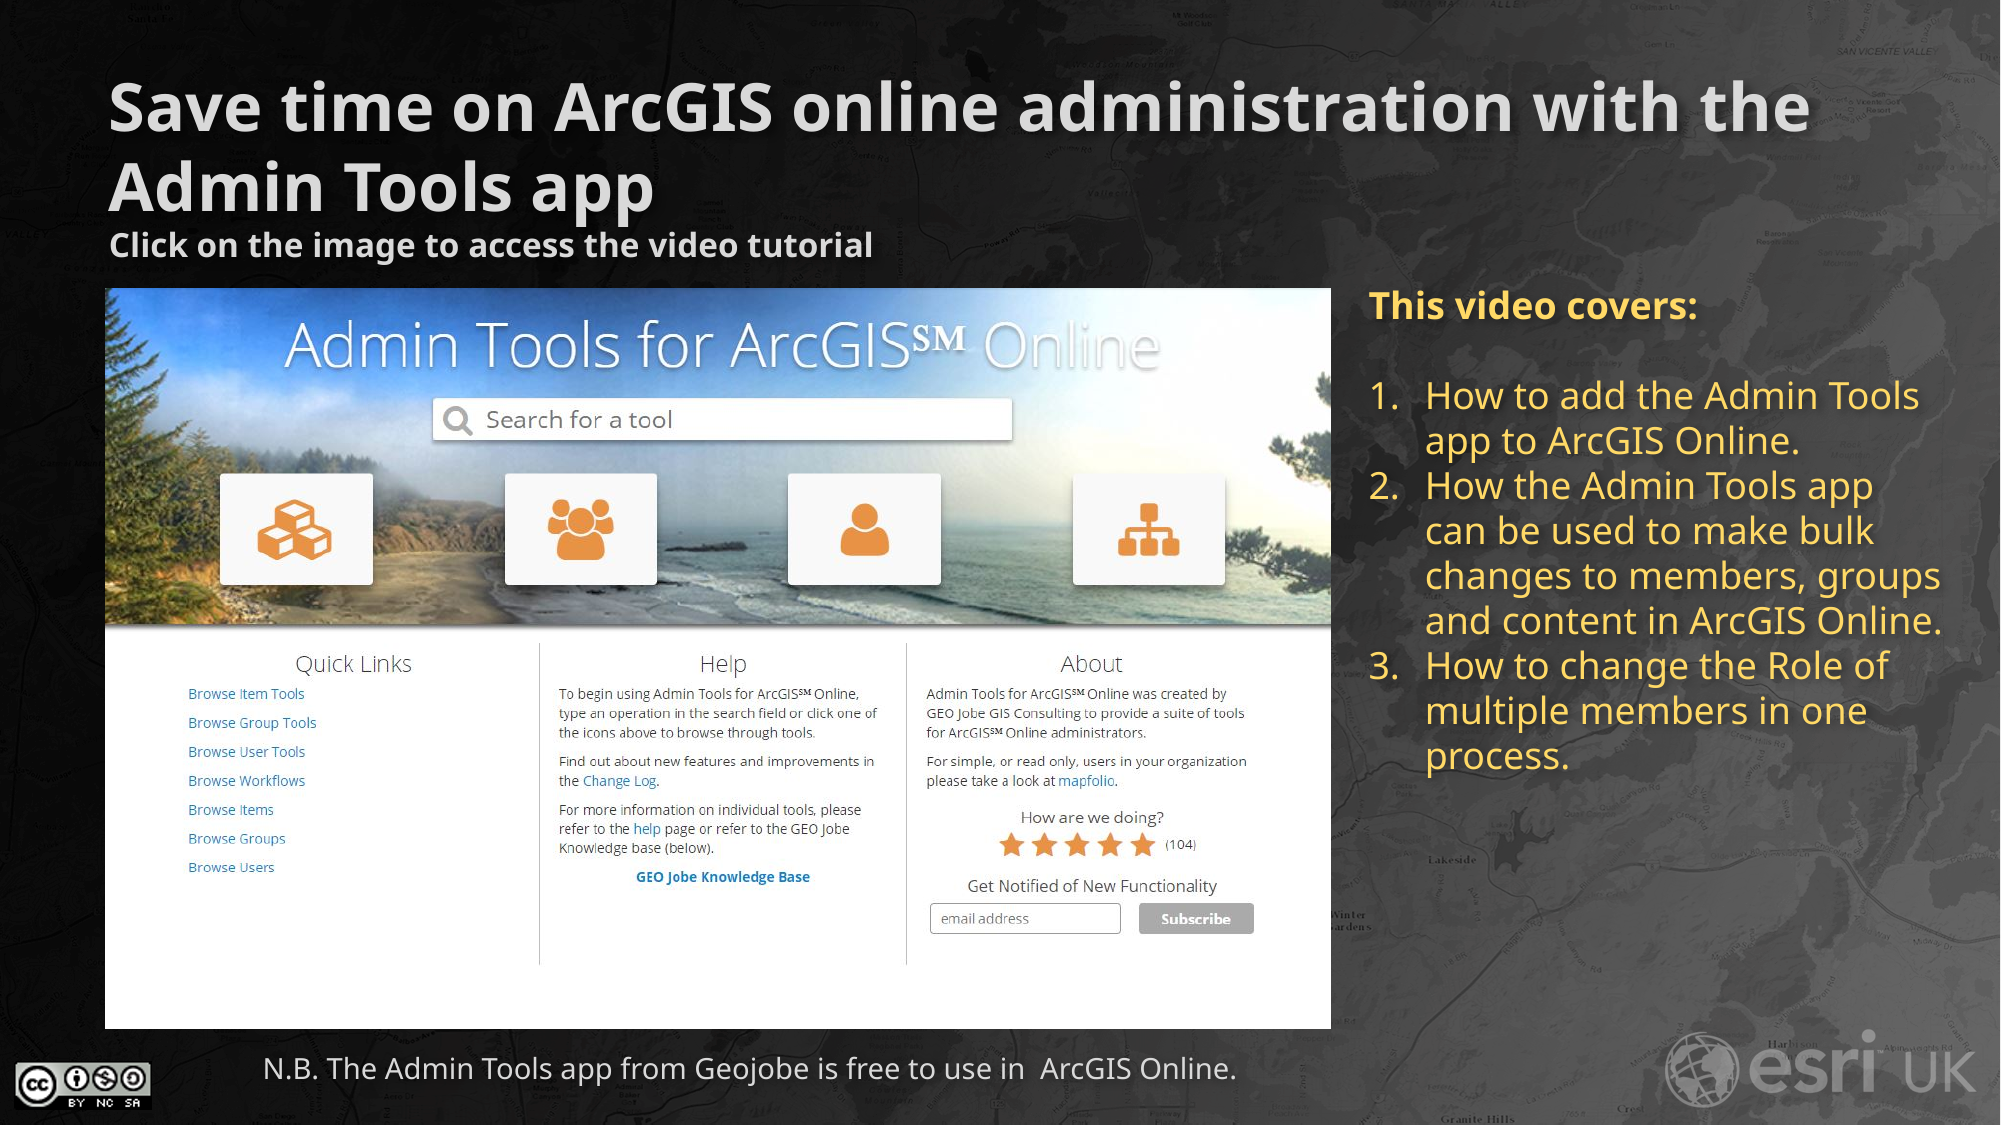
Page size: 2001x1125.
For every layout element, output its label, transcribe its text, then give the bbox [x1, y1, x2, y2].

text_box This video covers: How to add the Admin Tools app to ArcGIS Online. How the Admin Tools app can be used to make bulk changes to members, groups and content in ArcGIS Online. How to change the Role of multiple members in one process. [1353, 274, 1960, 784]
picture [0, 0, 2001, 1125]
text_box N.B. The Admin Tools app from Geojobe is free to use in ArcGIS Online. [180, 1042, 1320, 1093]
text_box Save time on ArcGIS online administration with the Admin Tools app Click on the image to access the video tutorial [94, 57, 1982, 272]
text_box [104, 287, 1332, 1030]
